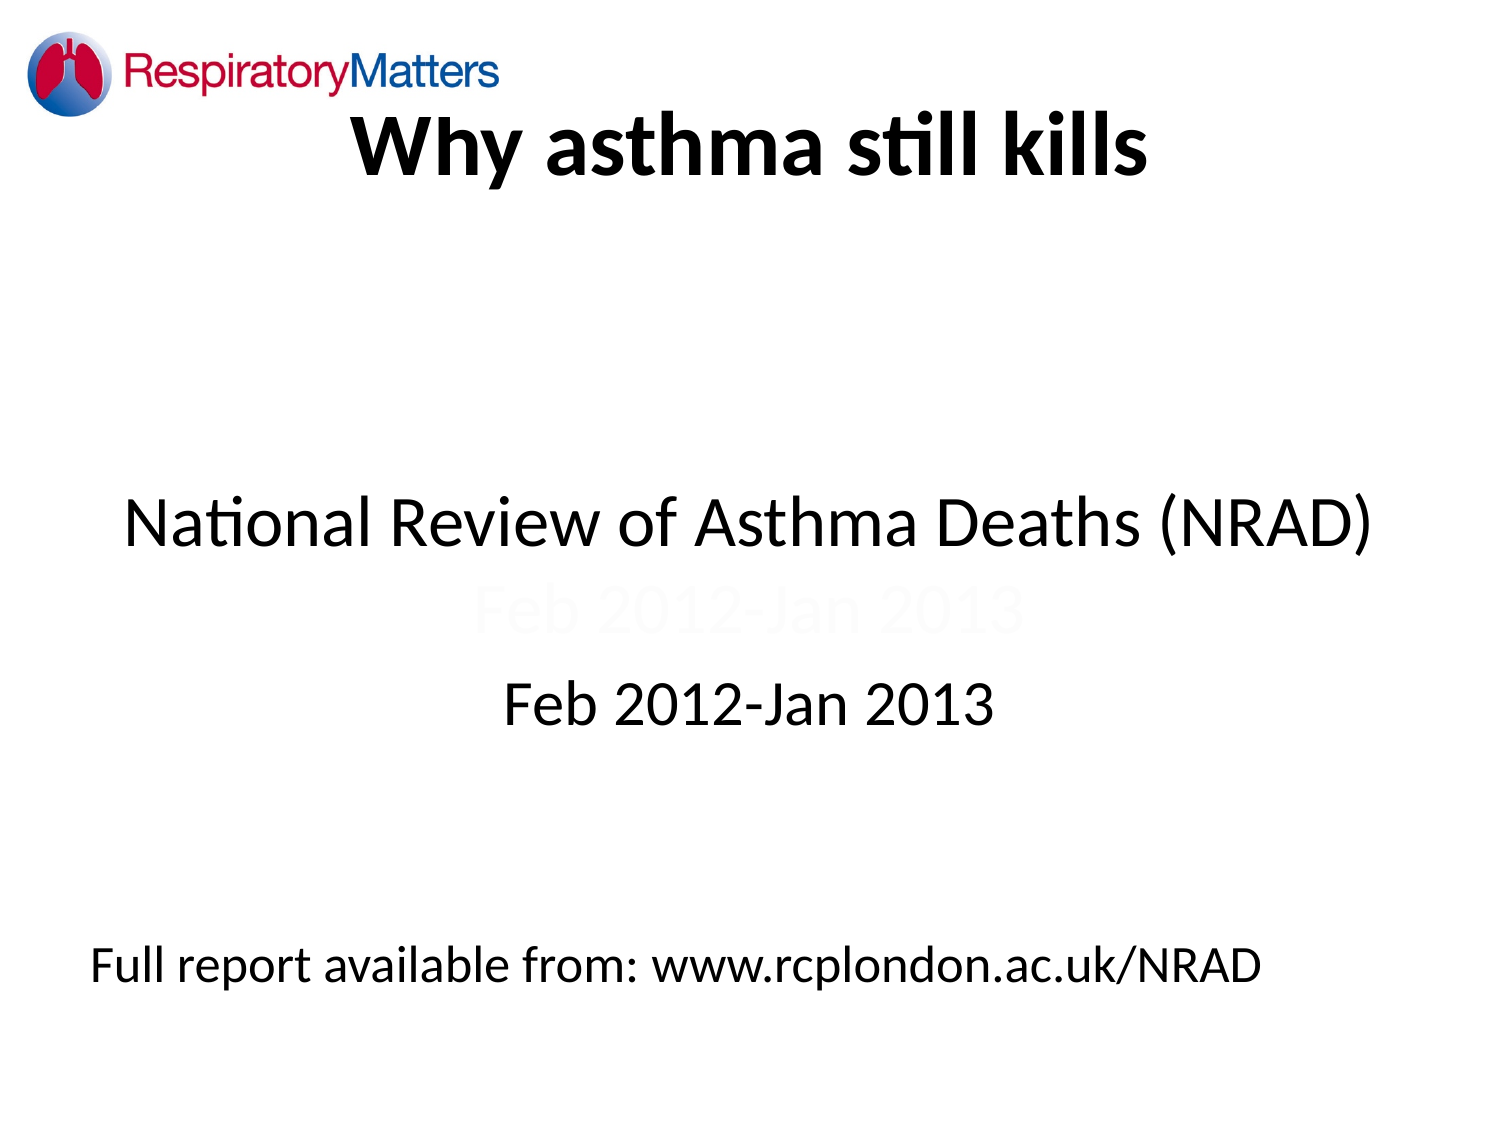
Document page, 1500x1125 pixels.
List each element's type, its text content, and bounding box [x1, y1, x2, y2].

picture [26, 31, 500, 117]
list National Review of Asthma Deaths (NRAD) Feb 2012-Jan 2013 Feb 2012-Jan 2013 Full report available from: www.rcplondon.ac.uk/NRAD [75, 262, 1425, 1005]
title Why asthma still kills [75, 45, 1425, 233]
